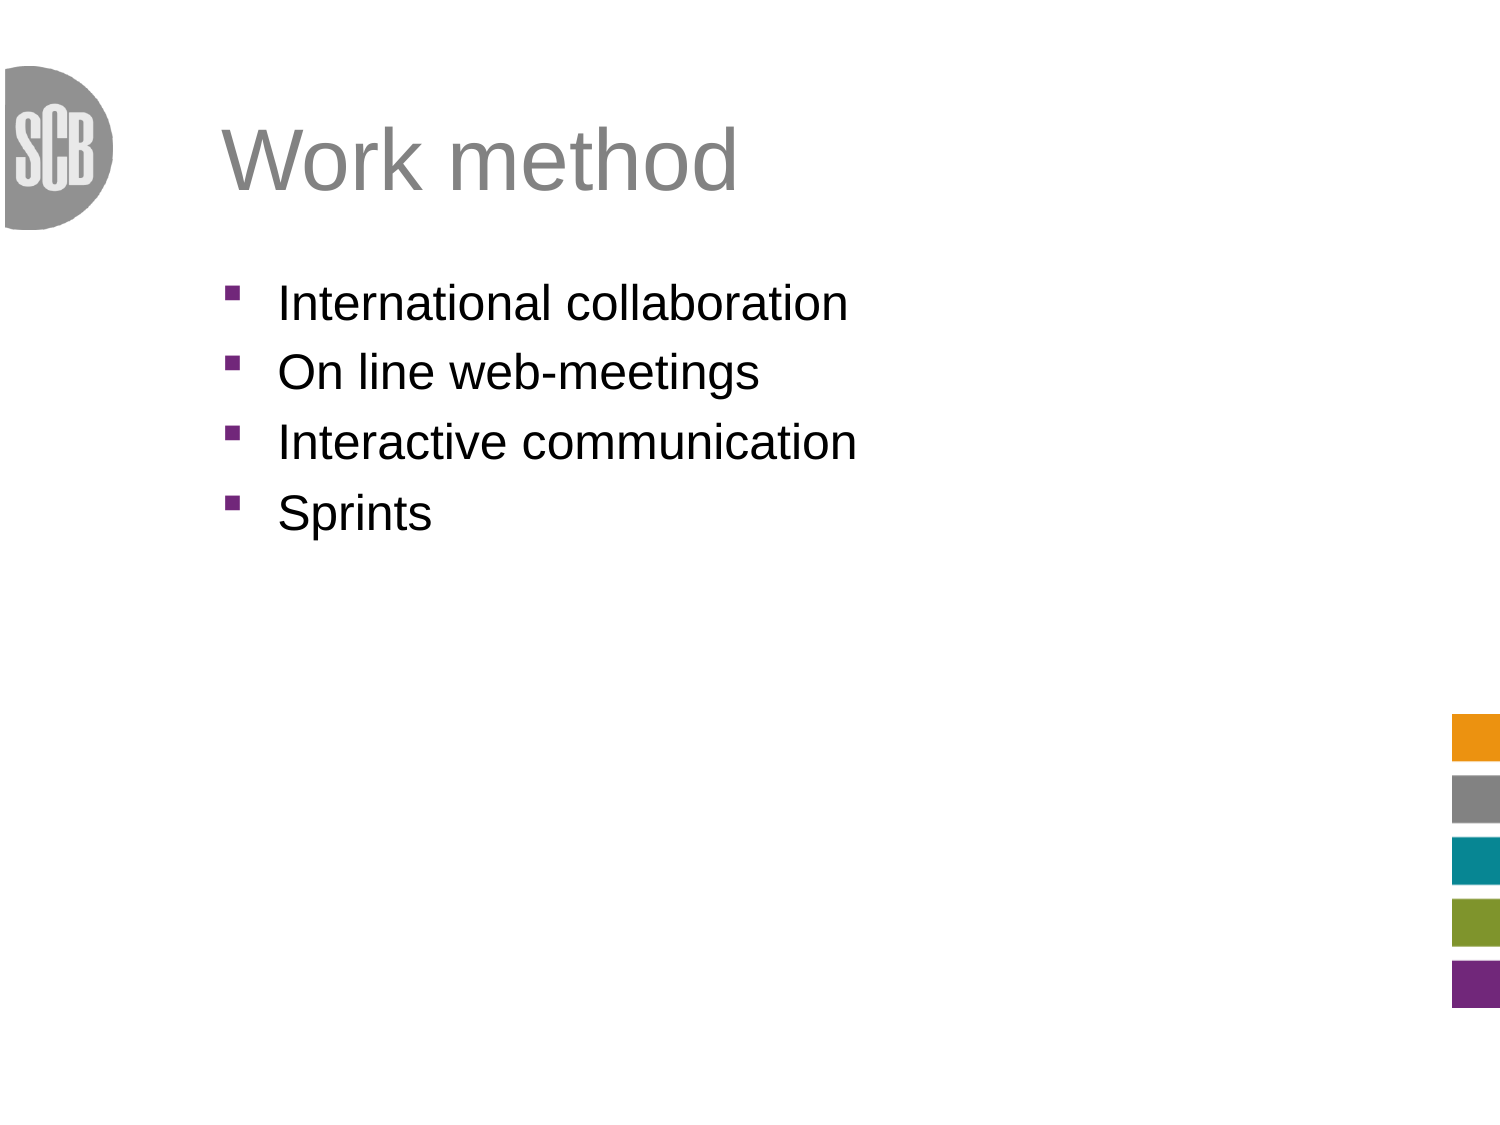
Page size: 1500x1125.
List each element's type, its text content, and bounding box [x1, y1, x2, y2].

title Work method [206, 62, 1425, 250]
picture [5, 66, 113, 230]
list International collaboration On line web-meetings Interactive communication Sprints [206, 262, 1425, 1005]
picture [1452, 714, 1500, 1008]
